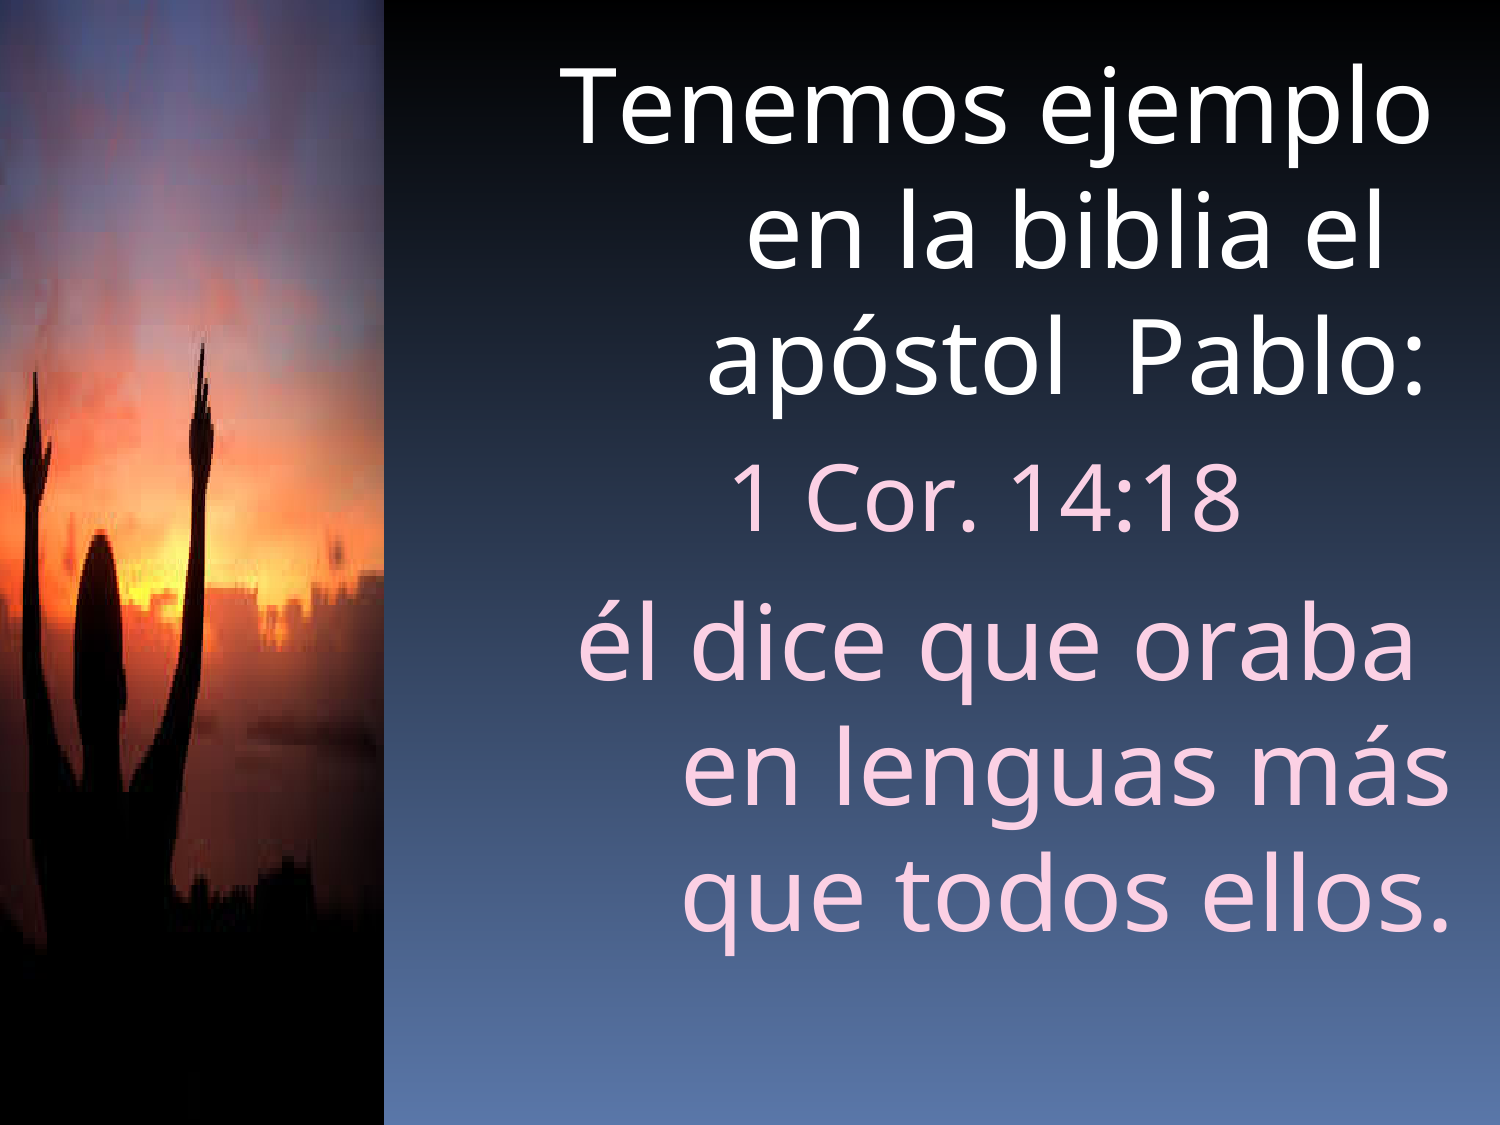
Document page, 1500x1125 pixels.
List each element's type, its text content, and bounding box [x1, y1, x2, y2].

picture [0, 0, 384, 1125]
text_box Tenemos ejemplo en la biblia el apóstol Pablo: 1 Cor. 14:18 él dice que oraba en lenguas más que todos ellos. [454, 30, 1471, 1090]
